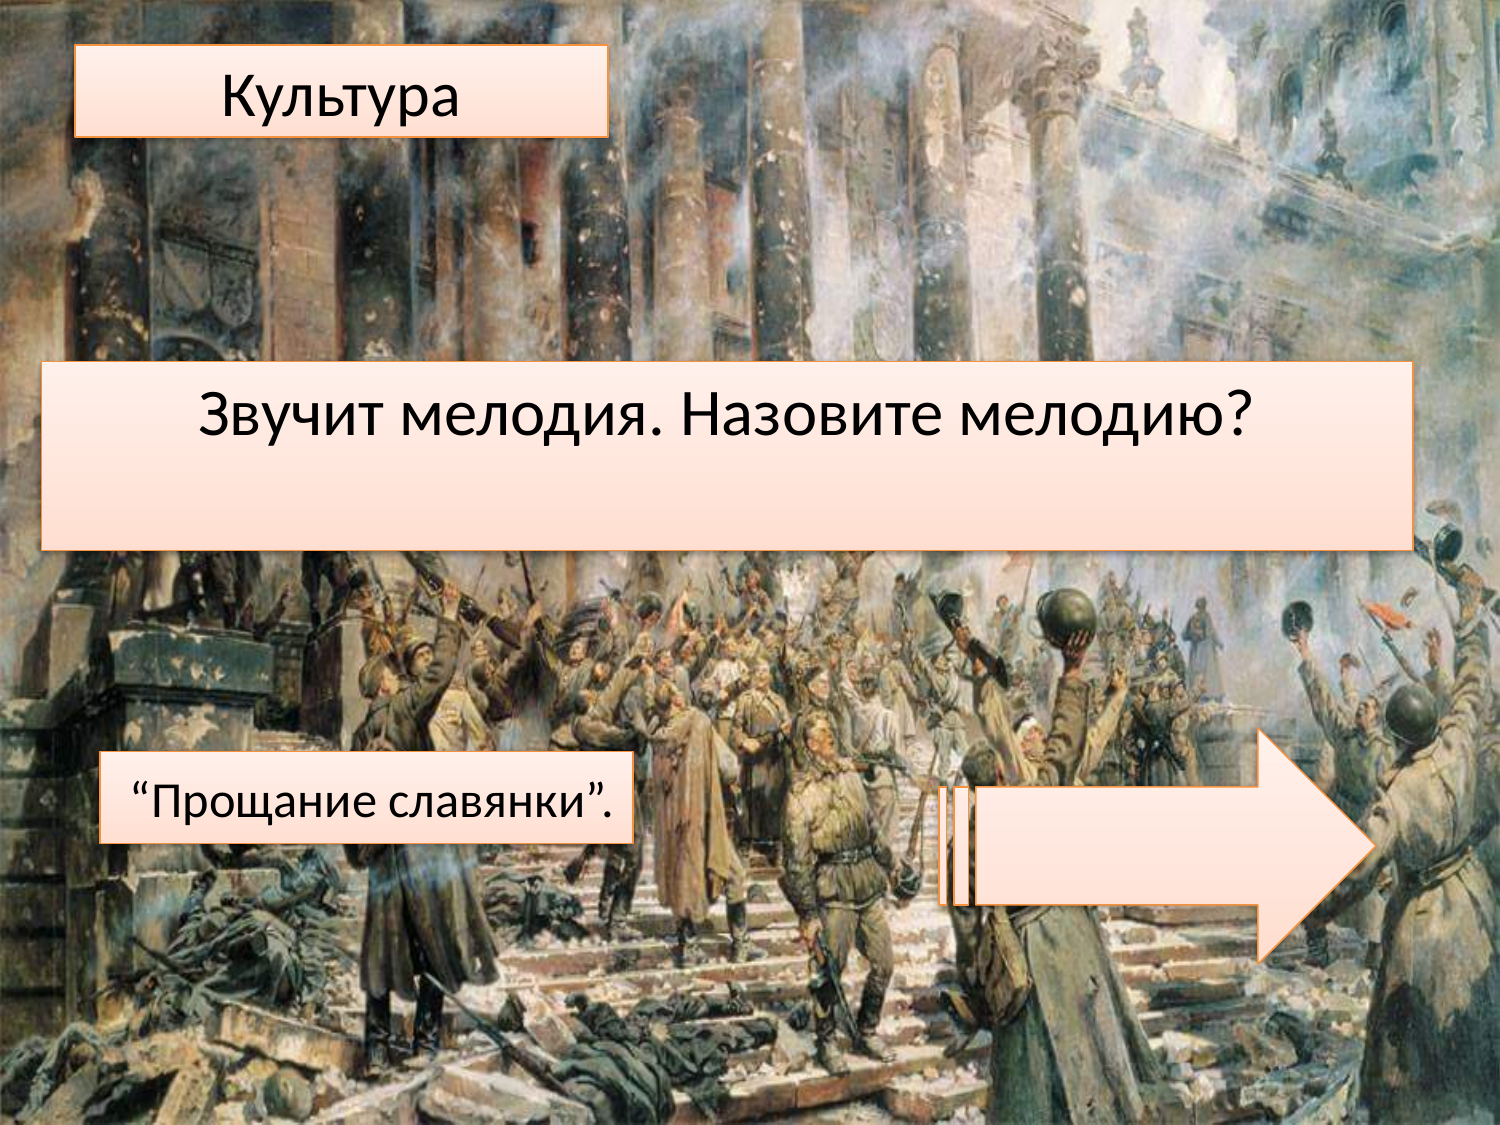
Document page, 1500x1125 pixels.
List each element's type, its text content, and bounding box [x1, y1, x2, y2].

text_box [938, 786, 947, 906]
list Звучит мелодия. Назовите мелодию? [41, 361, 1414, 551]
text_box [975, 727, 1377, 965]
text_box “Прощание славянки”. [99, 751, 634, 844]
title Культура [74, 44, 609, 138]
picture [0, 0, 1500, 1125]
text_box [953, 786, 969, 906]
